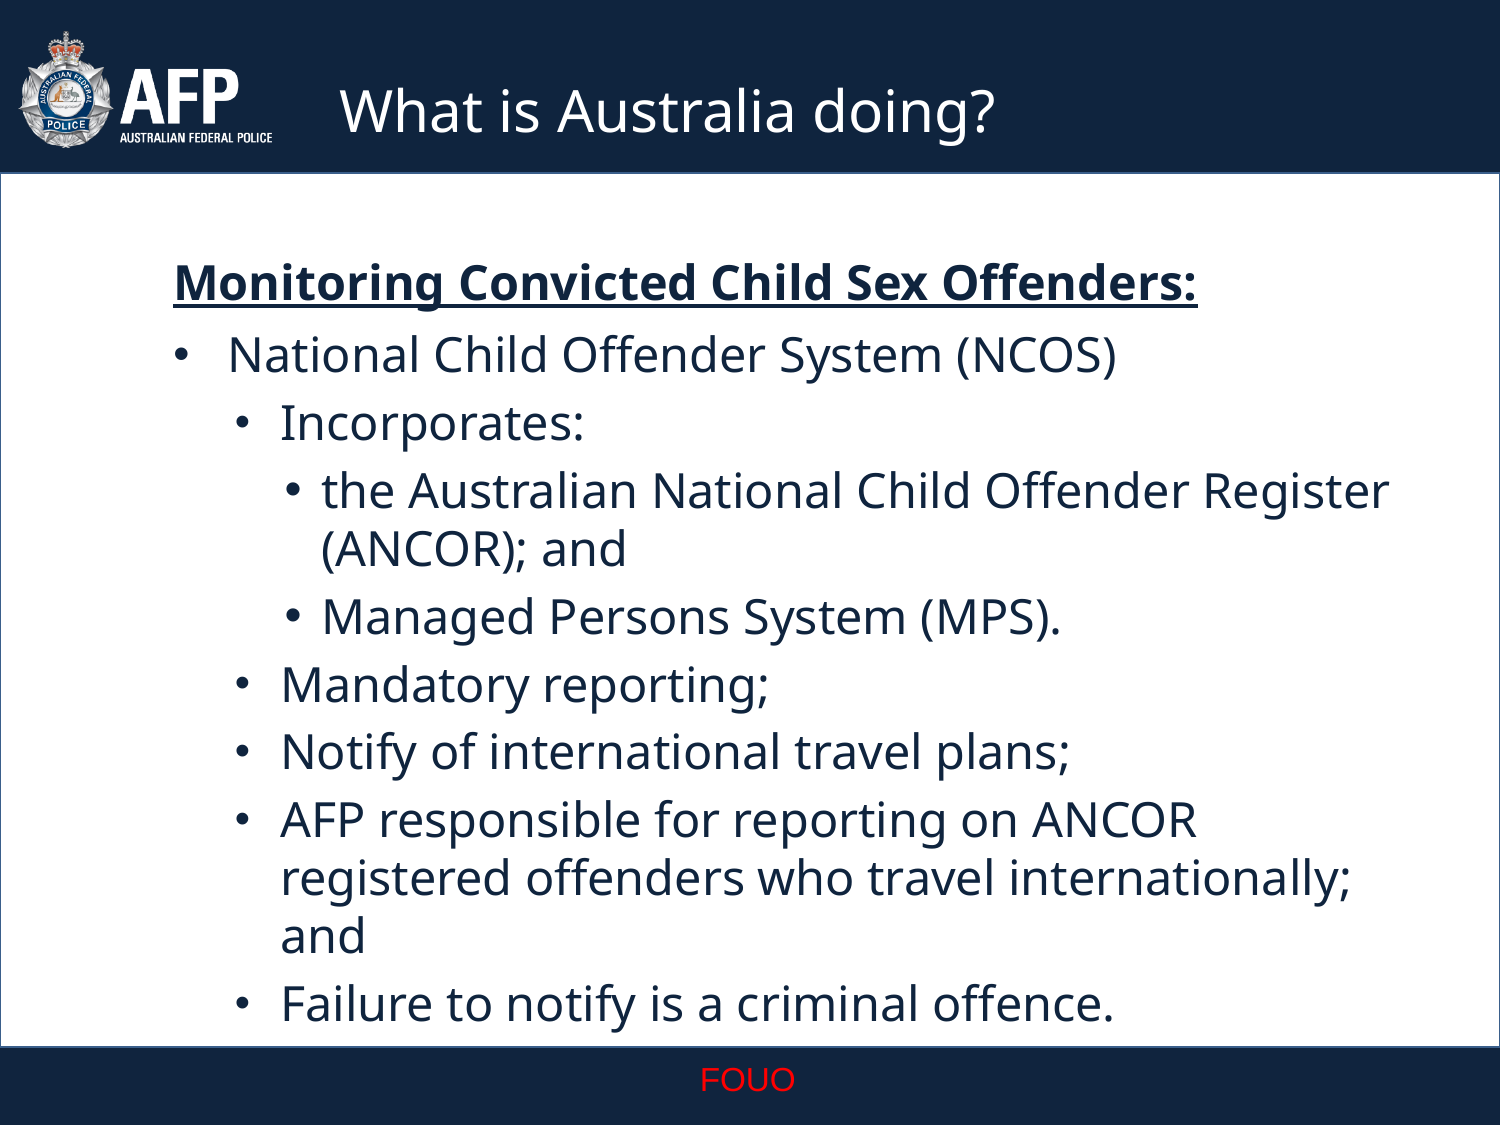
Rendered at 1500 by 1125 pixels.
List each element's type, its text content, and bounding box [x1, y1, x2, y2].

list Monitoring Convicted Child Sex Offenders: National Child Offender System (NCOS) Incorporates: the Australian National Child Offender Register (ANCOR); and Managed Persons System (MPS). Mandatory reporting; Notify of international travel plans; AFP responsible for reporting on ANCOR registered offenders who travel internationally; and Failure to notify is a criminal offence. [147, 244, 1423, 1043]
title What is Australia doing? [324, 42, 1429, 152]
picture [18, 31, 272, 148]
